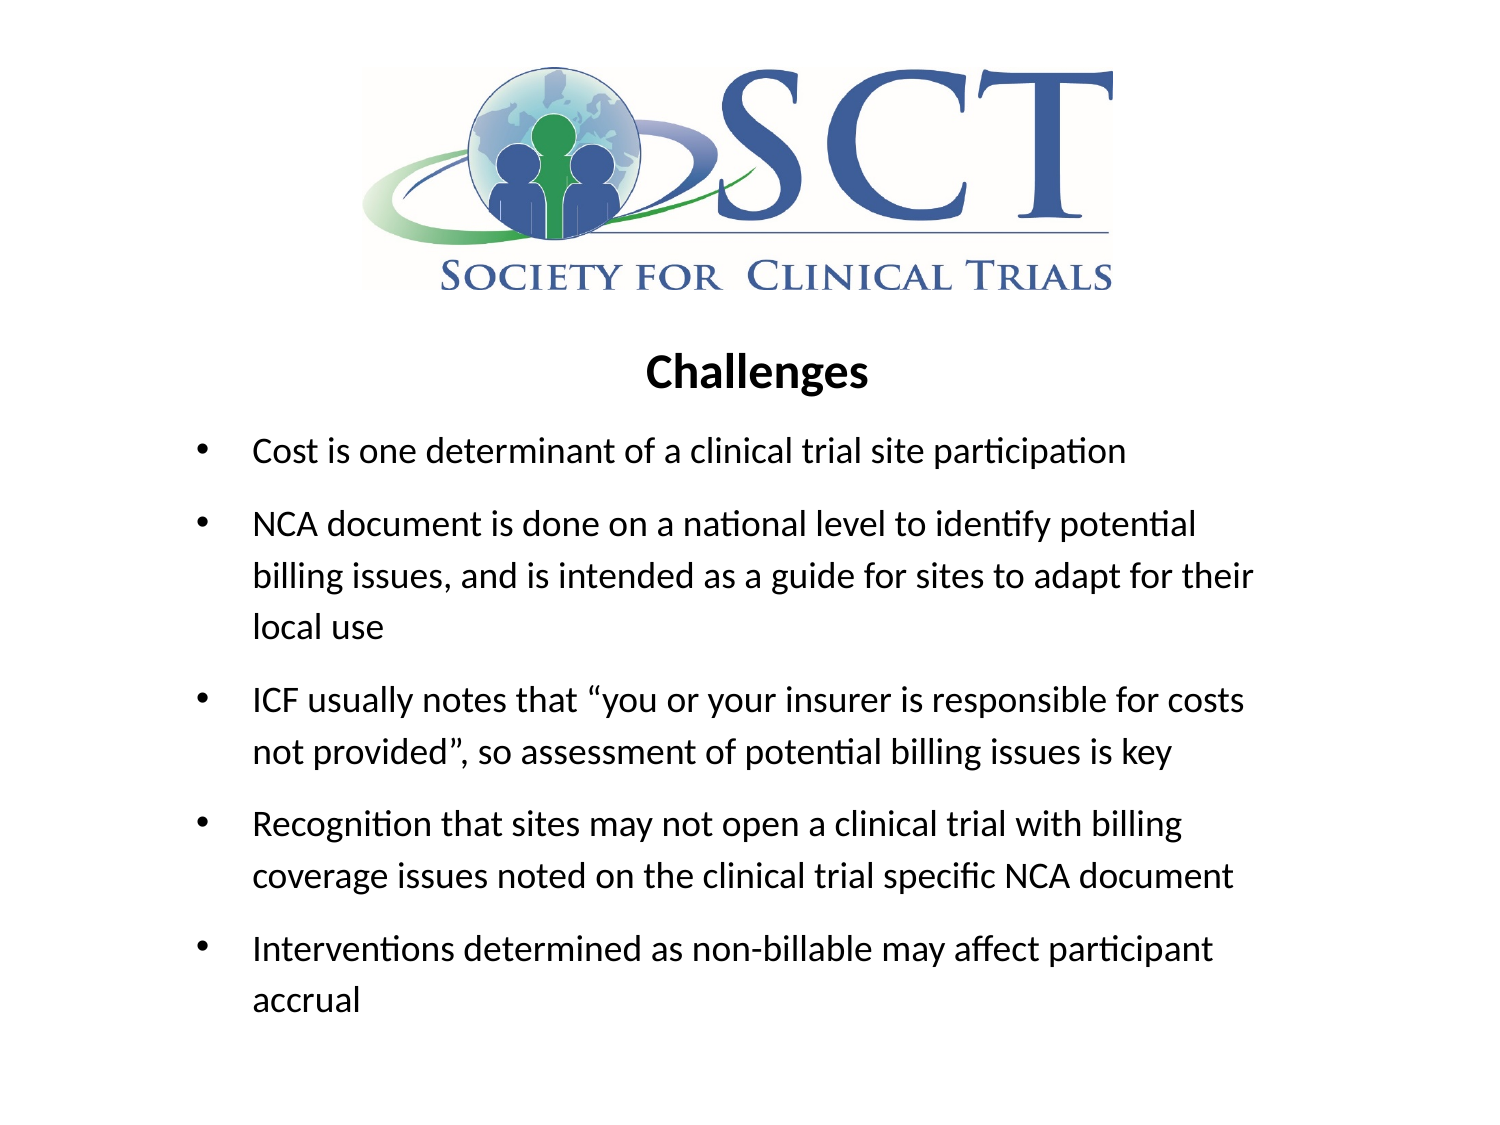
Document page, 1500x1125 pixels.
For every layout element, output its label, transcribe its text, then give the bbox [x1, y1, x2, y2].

text_box Challenges Cost is one determinant of a clinical trial site participation NCA document is done on a national level to identify potential billing issues, and is intended as a guide for sites to adapt for their local use ICF usually notes that “you or your insurer is responsible for costs not provided”, so assessment of potential billing issues is key Recognition that sites may not open a clinical trial with billing coverage issues noted on the clinical trial specific NCA document Interventions determined as non-billable may affect participant accrual [181, 322, 1294, 1117]
picture [362, 67, 1113, 291]
